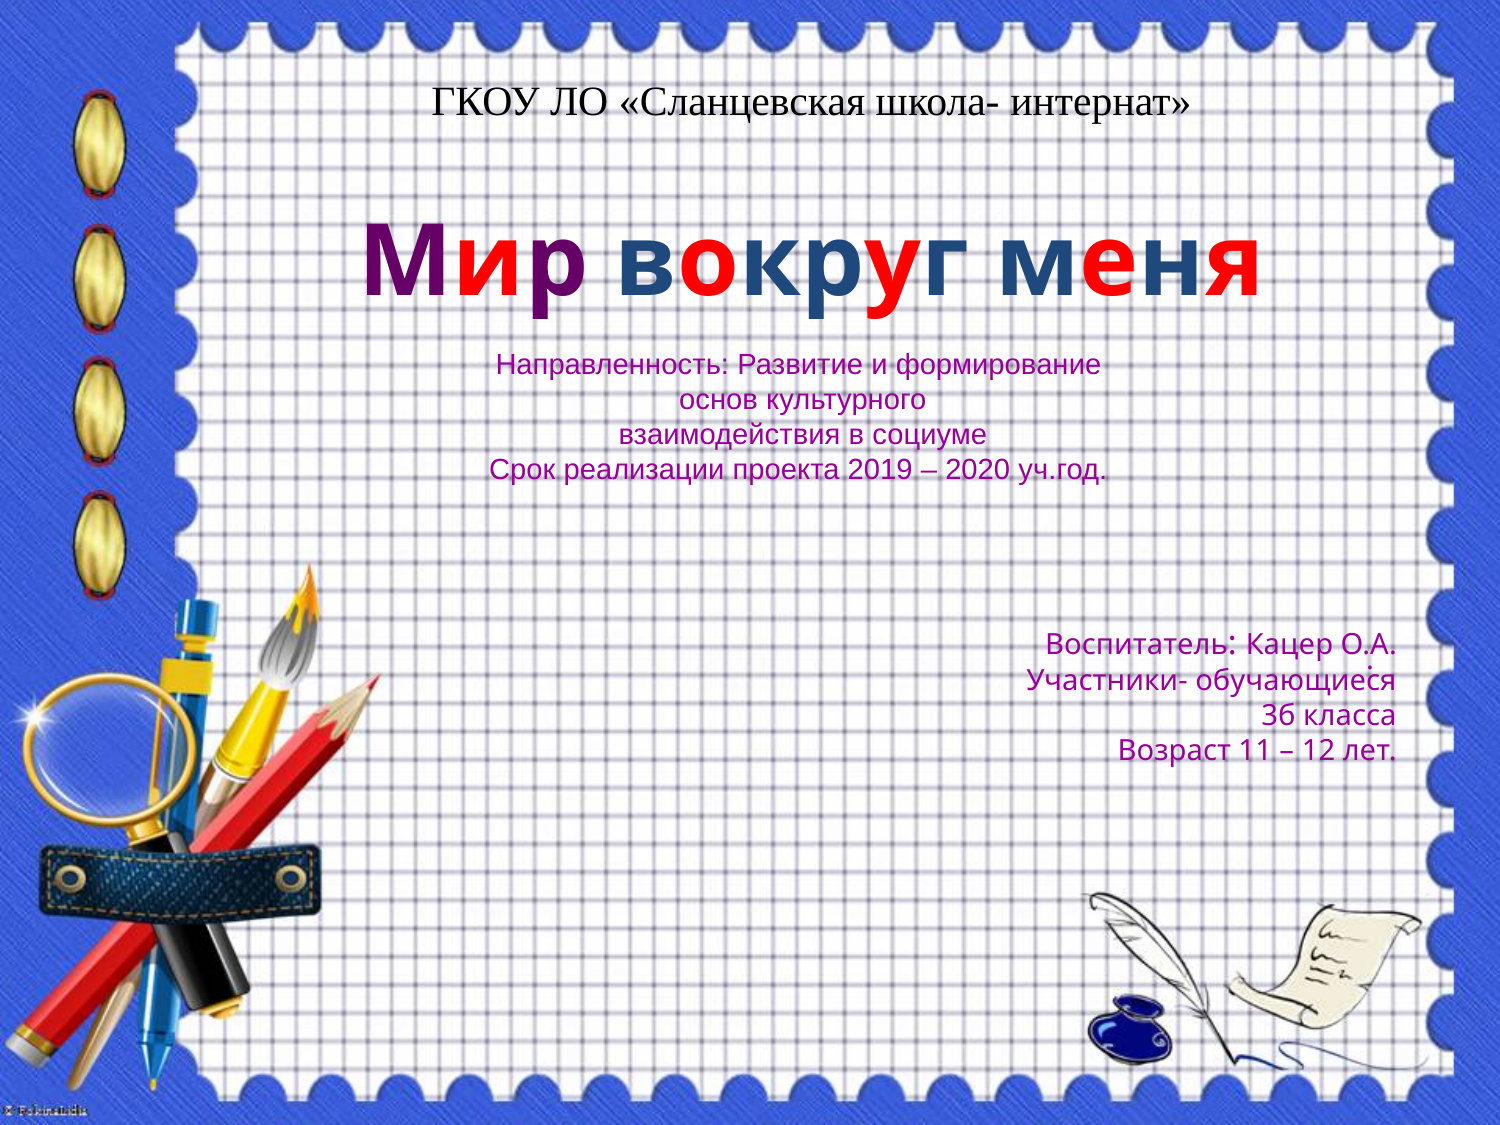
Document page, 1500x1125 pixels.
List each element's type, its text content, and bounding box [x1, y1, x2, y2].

text_box . [868, 633, 1389, 683]
picture [0, 0, 1500, 1125]
title Мир вокруг меня [225, 160, 1398, 350]
text_box Направленность: Развитие и формирование основ культурного взаимодействия в социуме Срок реализации проекта 2019 – 2020 уч.год. [474, 338, 1124, 493]
subtitle Воспитатель: Кацер О.А. Участники- обучающиеся 3б класса Возраст 11 – 12 лет. [1009, 621, 1412, 807]
text_box ГКОУ ЛО «Сланцевская школа- интернат» [416, 66, 1207, 132]
